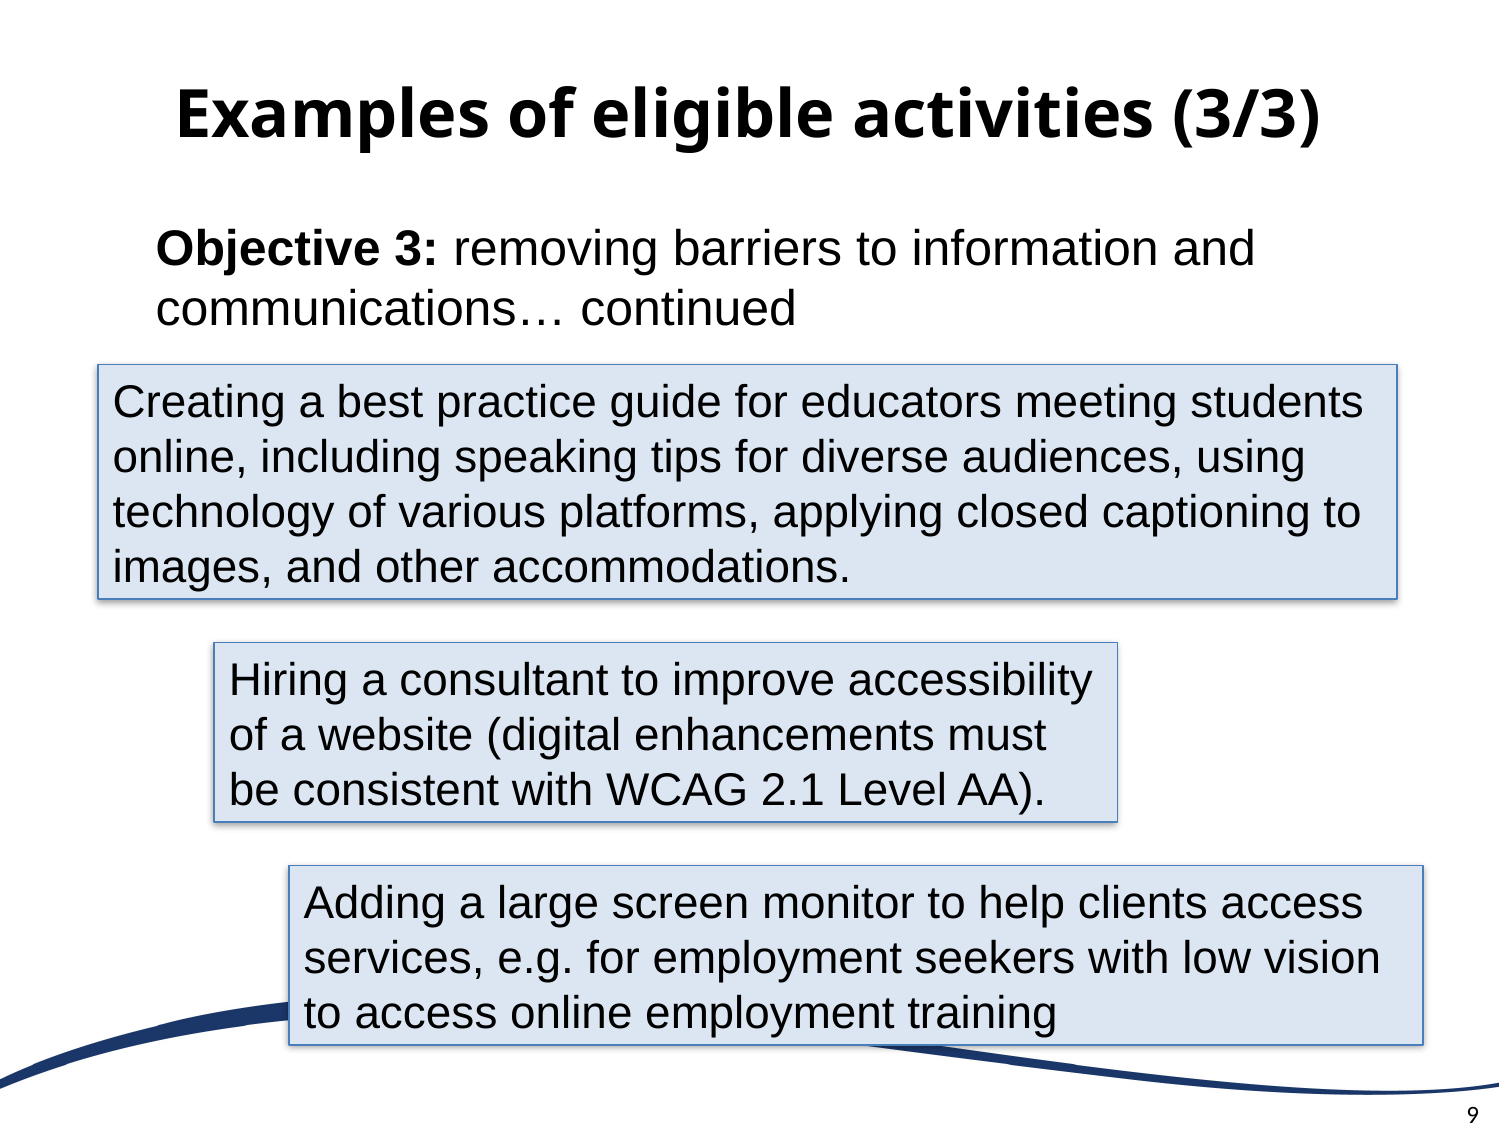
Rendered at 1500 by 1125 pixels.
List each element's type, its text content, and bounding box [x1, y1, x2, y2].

text_box Adding a large screen monitor to help clients access services, e.g. for employment seekers with low vision to access online employment training [288, 865, 1424, 1046]
text_box 9 [1451, 1091, 1500, 1125]
text_box Creating a best practice guide for educators meeting students online, including speaking tips for diverse audiences, using technology of various platforms, applying closed captioning to images, and other accommodations. [97, 364, 1398, 600]
picture [0, 986, 1499, 1104]
title Examples of eligible activities (3/3) [19, 63, 1476, 208]
subtitle Objective 3: removing barriers to information and communications… continued [148, 207, 1334, 362]
text_box Hiring a consultant to improve accessibility of a website (digital enhancements must be consistent with WCAG 2.1 Level AA). [213, 642, 1118, 823]
